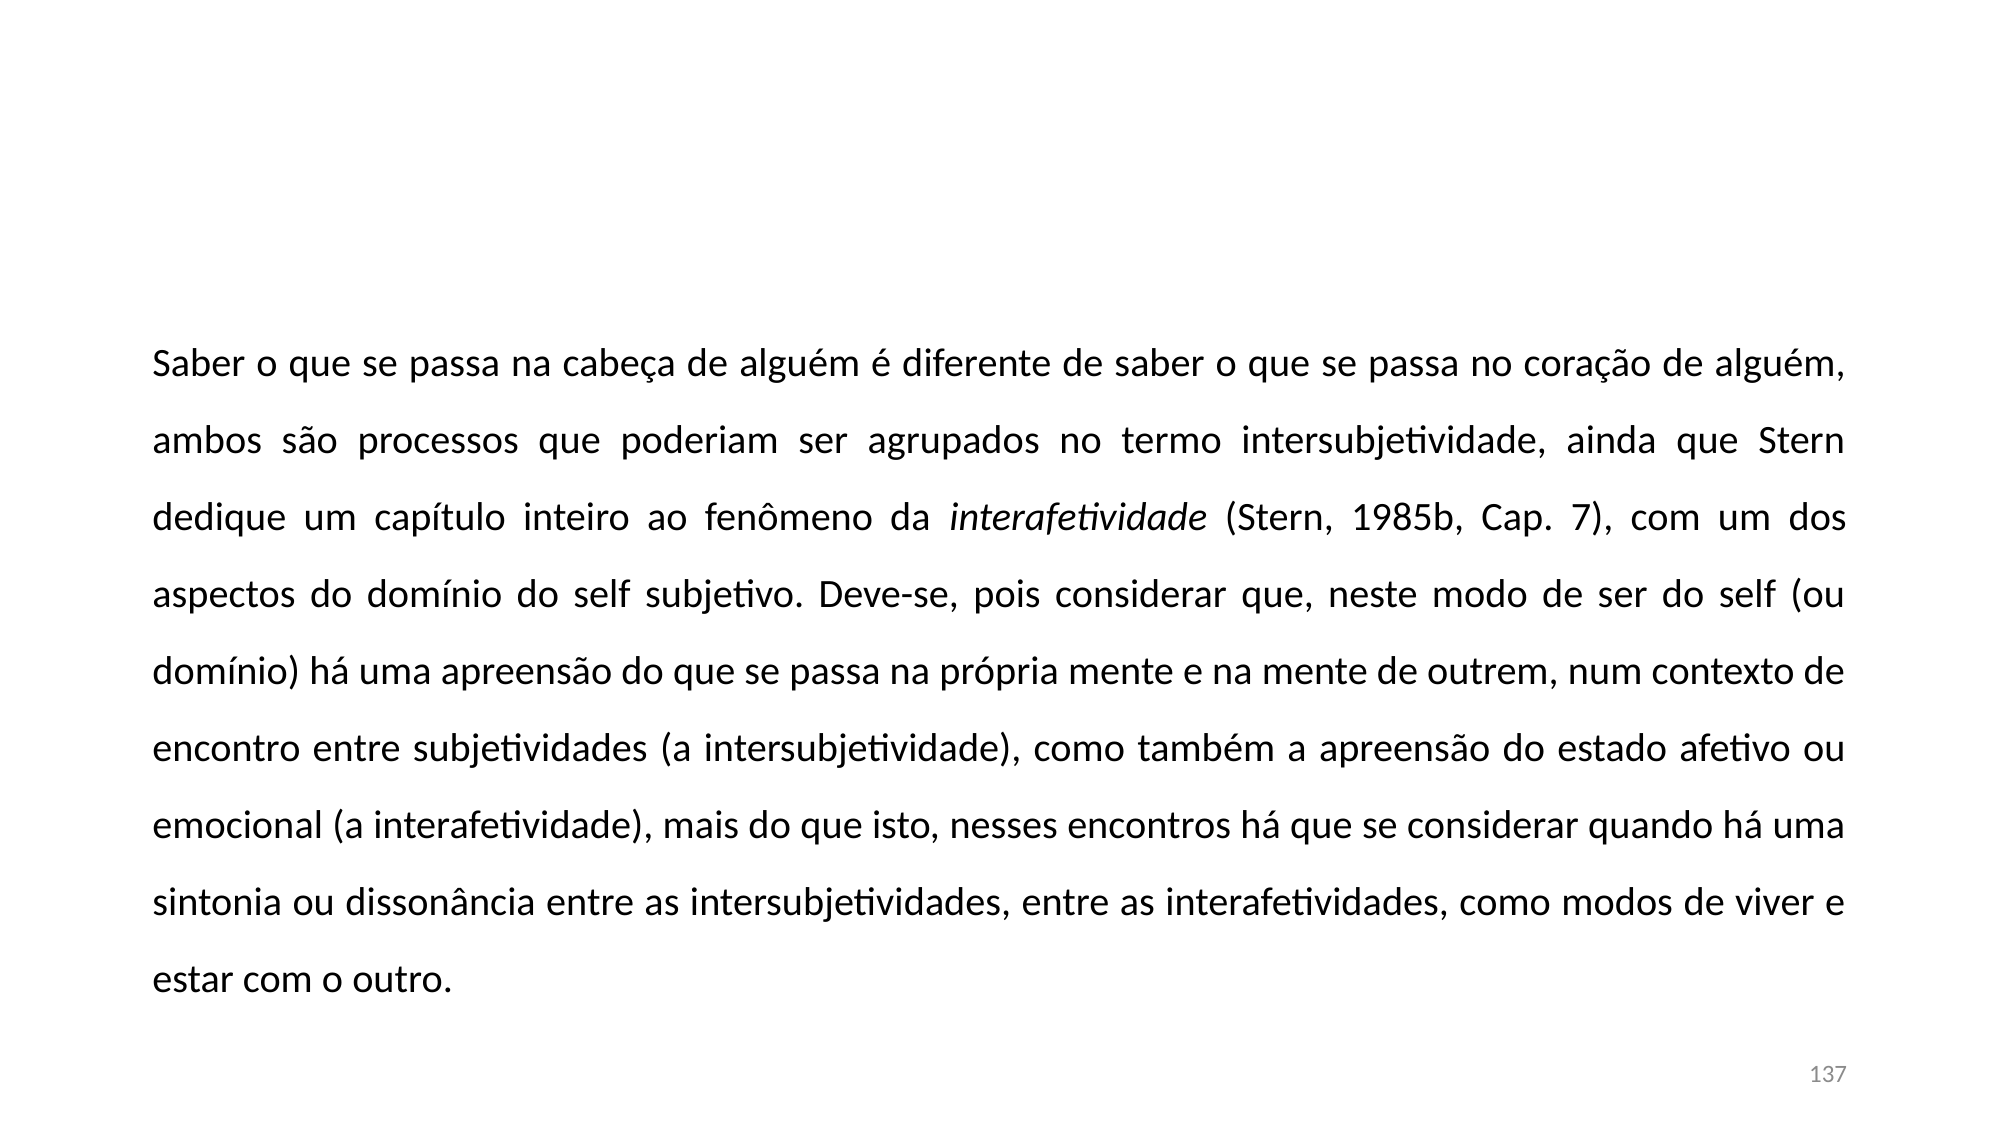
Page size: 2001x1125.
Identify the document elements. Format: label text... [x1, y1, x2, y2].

list Saber o que se passa na cabeça de alguém é diferente de saber o que se passa no coração de alguém, ambos são processos que poderiam ser agrupados no termo intersubjetividade, ainda que Stern dedique um capítulo inteiro ao fenômeno da interafetividade (Stern, 1985b, Cap. 7), com um dos aspectos do domínio do self subjetivo. Deve-se, pois considerar que, neste modo de ser do self (ou domínio) há uma apreensão do que se passa na própria mente e na mente de outrem, num contexto de encontro entre subjetividades (a intersubjetividade), como também a apreensão do estado afetivo ou emocional (a interafetividade), mais do que isto, nesses encontros há que se considerar quando há uma sintonia ou dissonância entre as intersubjetividades, entre as interafetividades, como modos de viver e estar com o outro. [137, 299, 1863, 1014]
slide_number 137 [1412, 1042, 1863, 1103]
